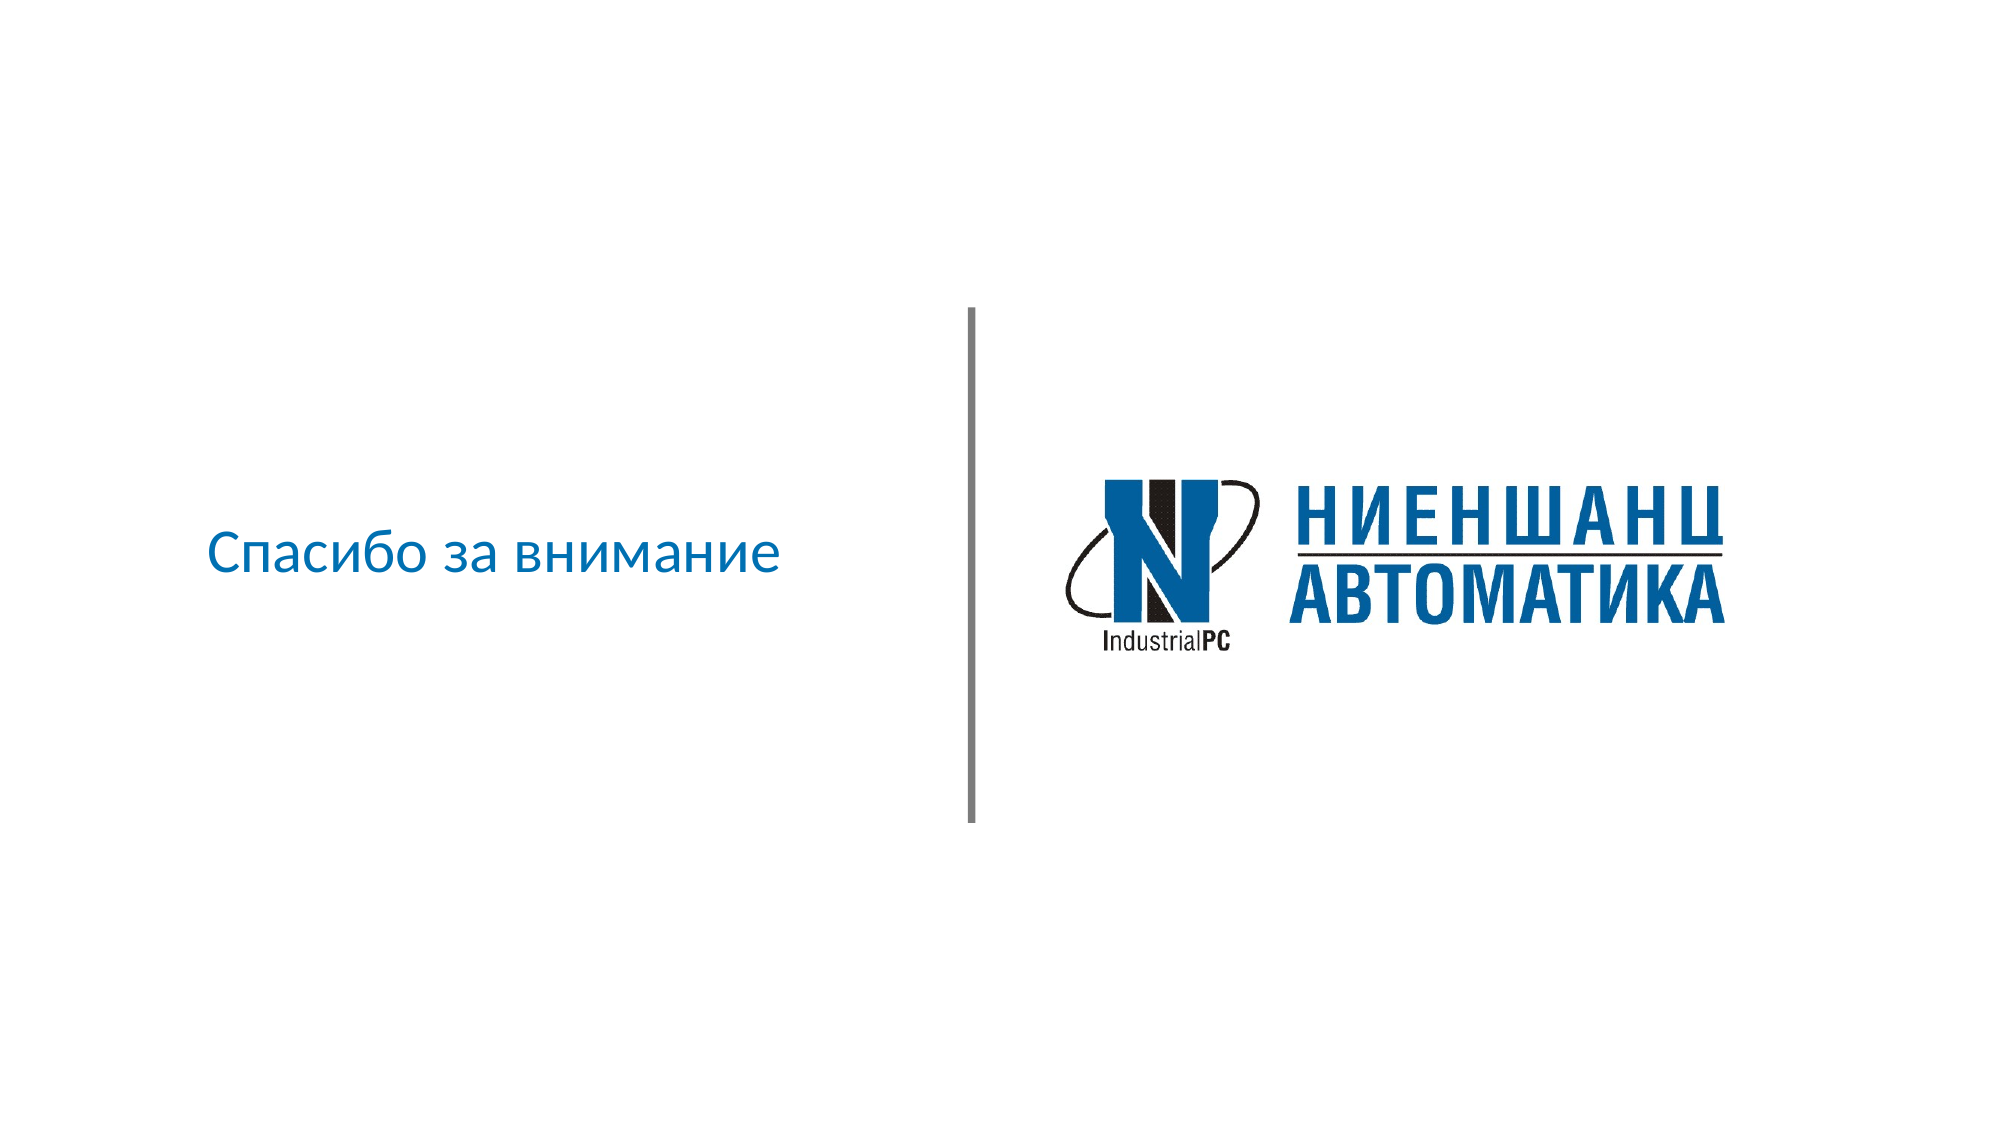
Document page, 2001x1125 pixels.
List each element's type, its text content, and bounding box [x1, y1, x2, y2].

text_box Спасибо за внимание [192, 503, 973, 593]
picture [1065, 479, 1725, 651]
